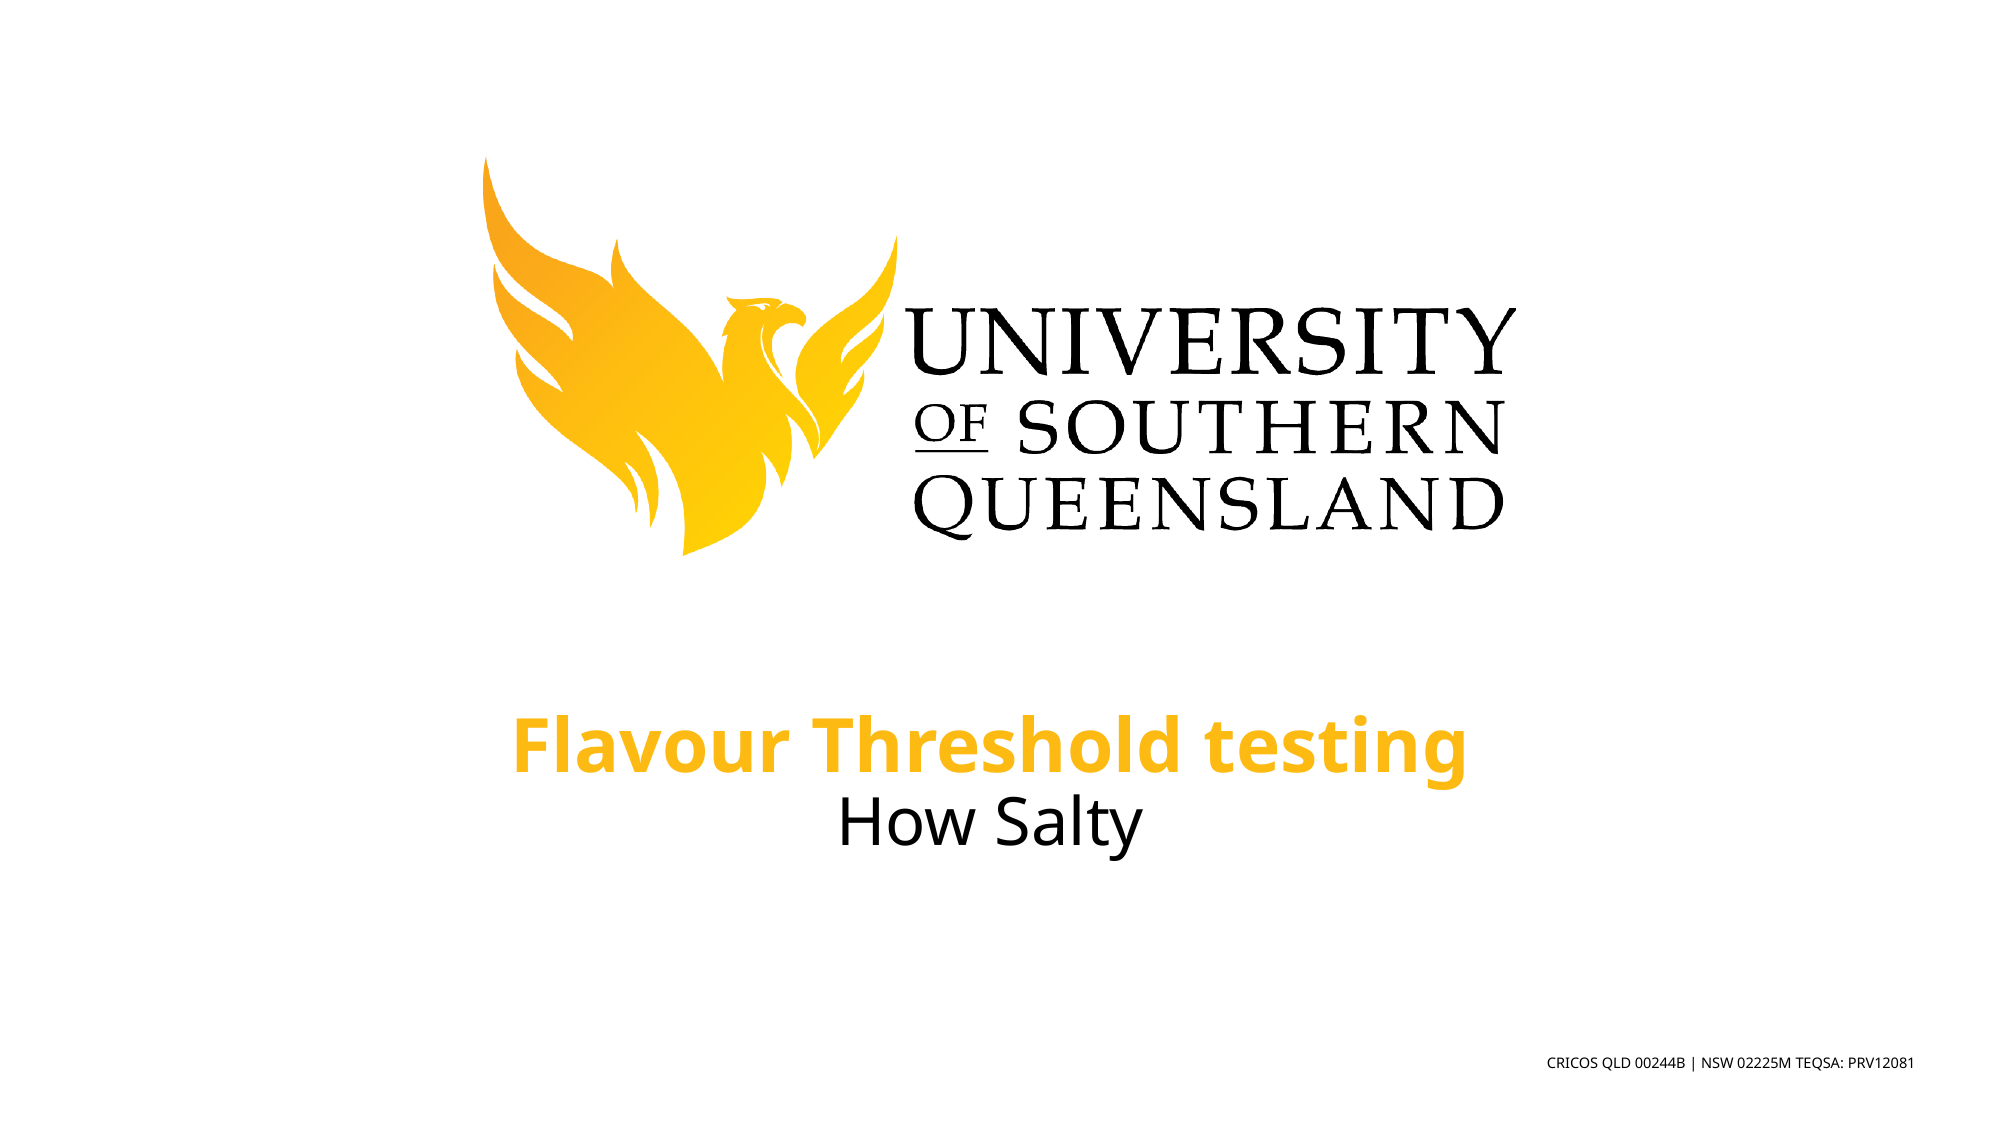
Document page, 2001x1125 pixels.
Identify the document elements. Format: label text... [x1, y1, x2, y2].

title Flavour Threshold testing How Salty [93, 721, 1887, 847]
picture [483, 156, 1516, 556]
